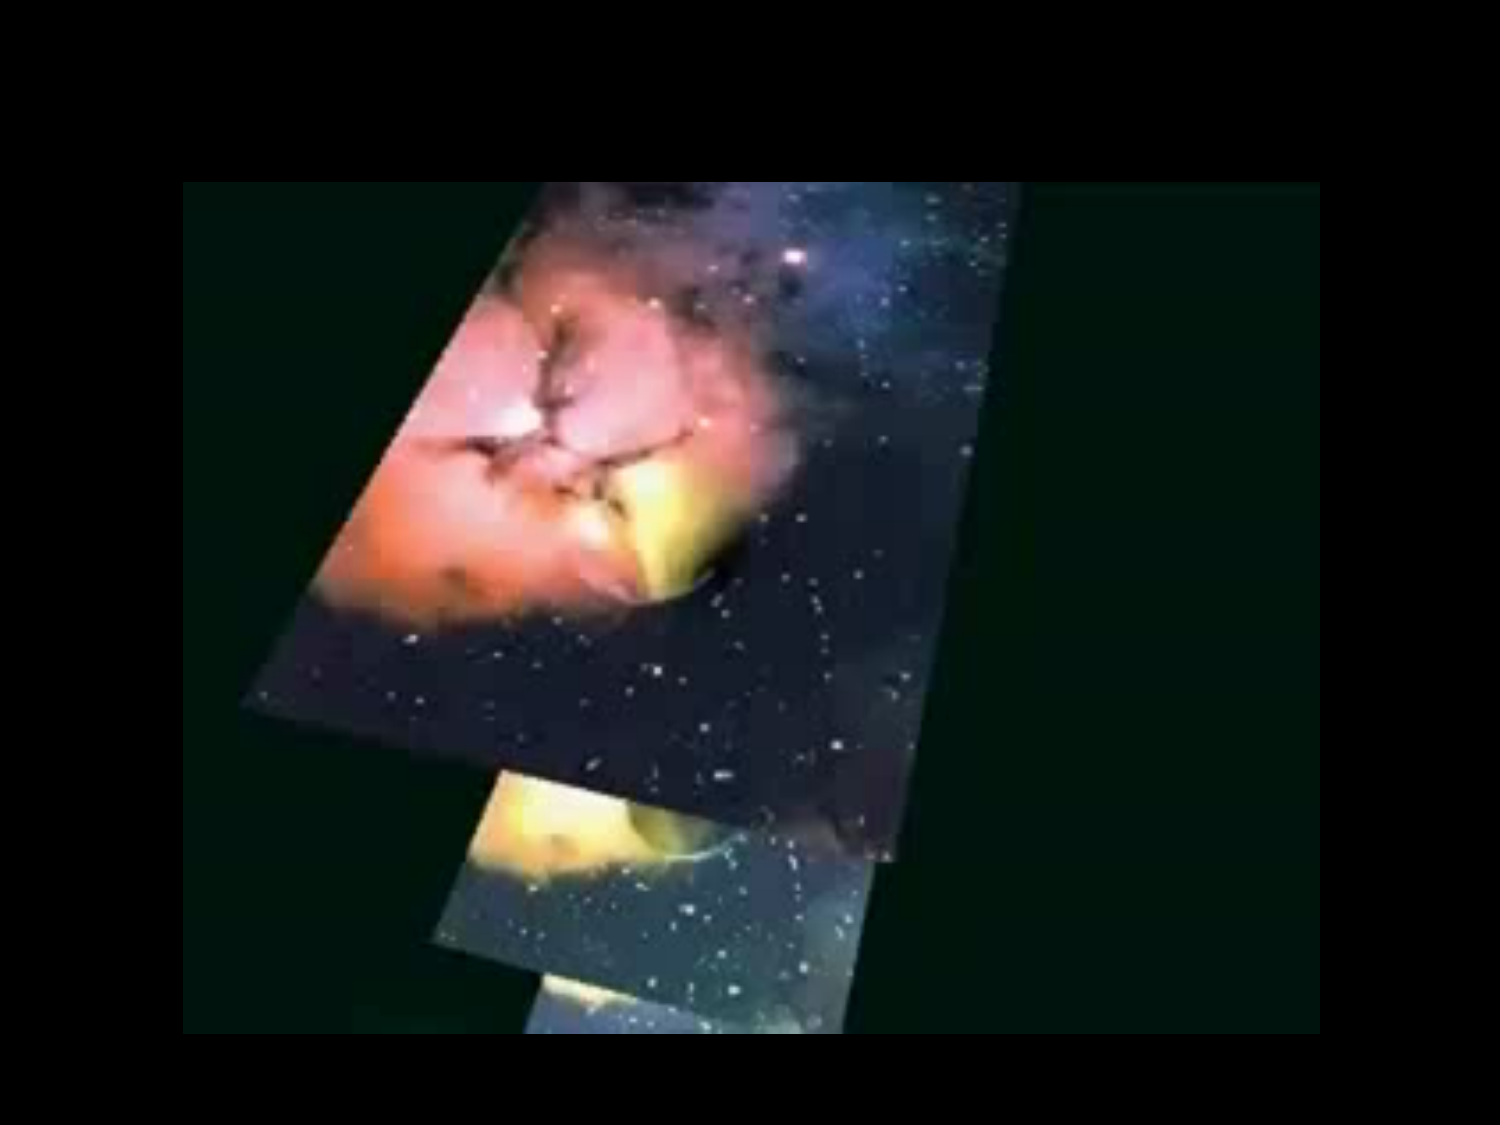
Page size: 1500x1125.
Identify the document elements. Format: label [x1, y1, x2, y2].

list [182, 181, 1321, 1036]
